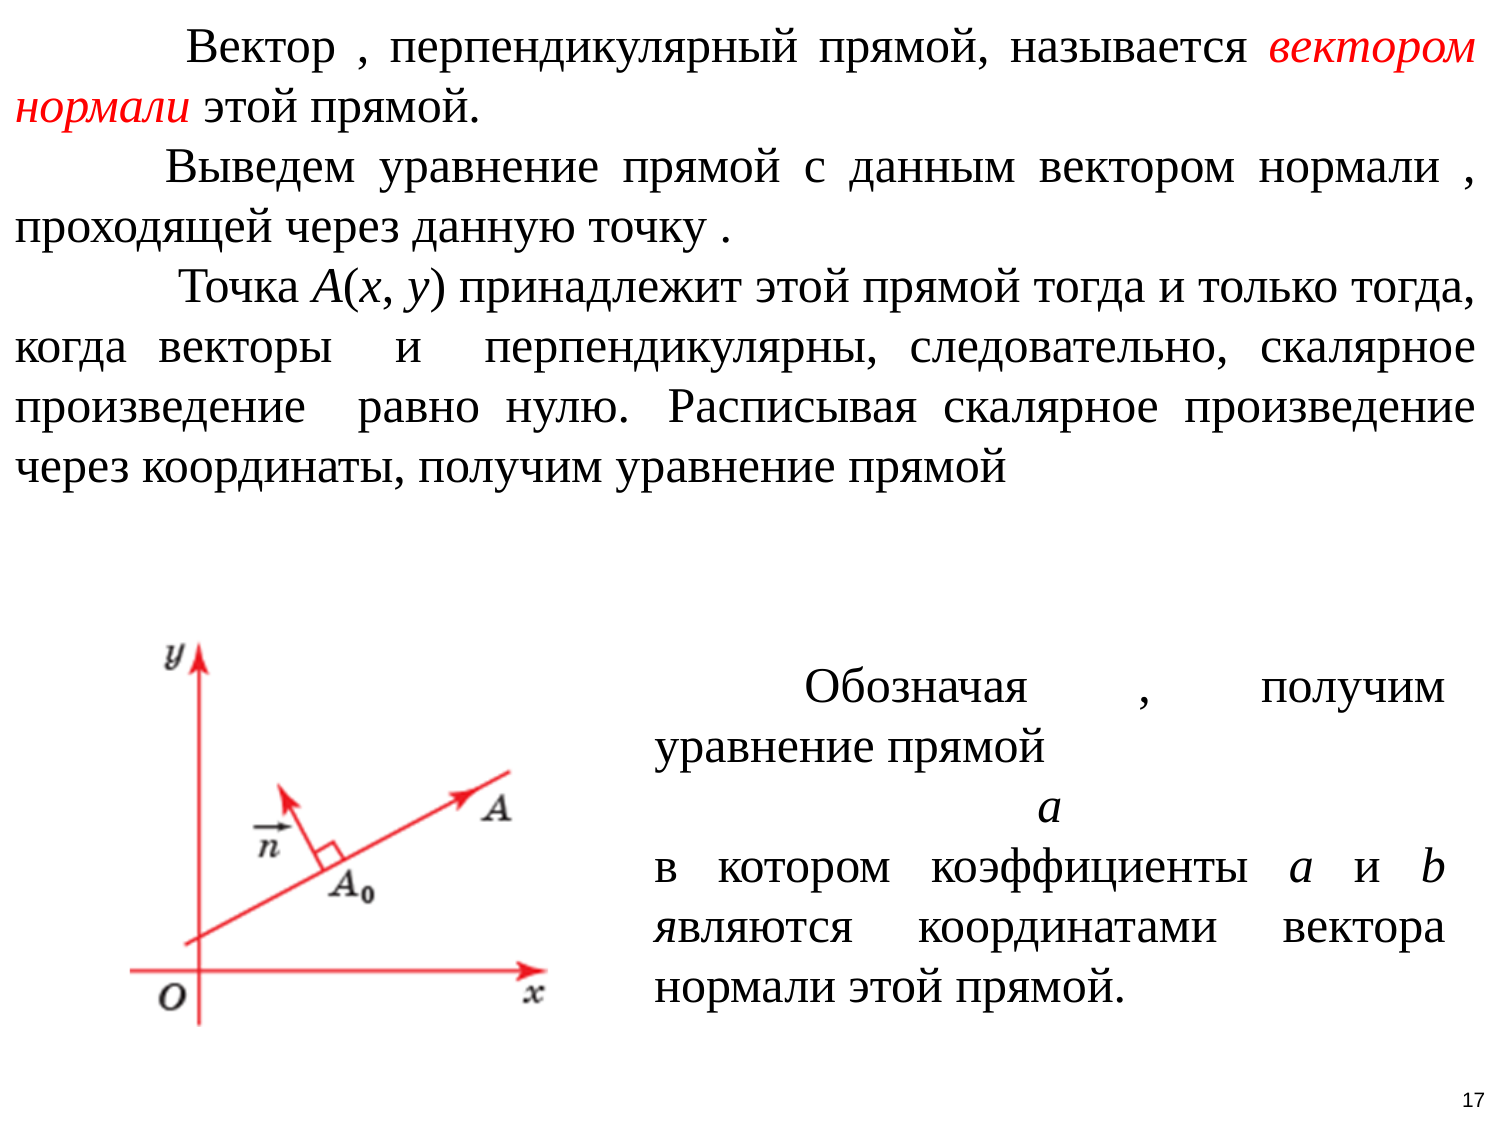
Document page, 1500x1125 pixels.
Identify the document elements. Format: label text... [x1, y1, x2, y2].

picture [123, 634, 562, 1027]
slide_number 17 [1417, 1079, 1500, 1125]
